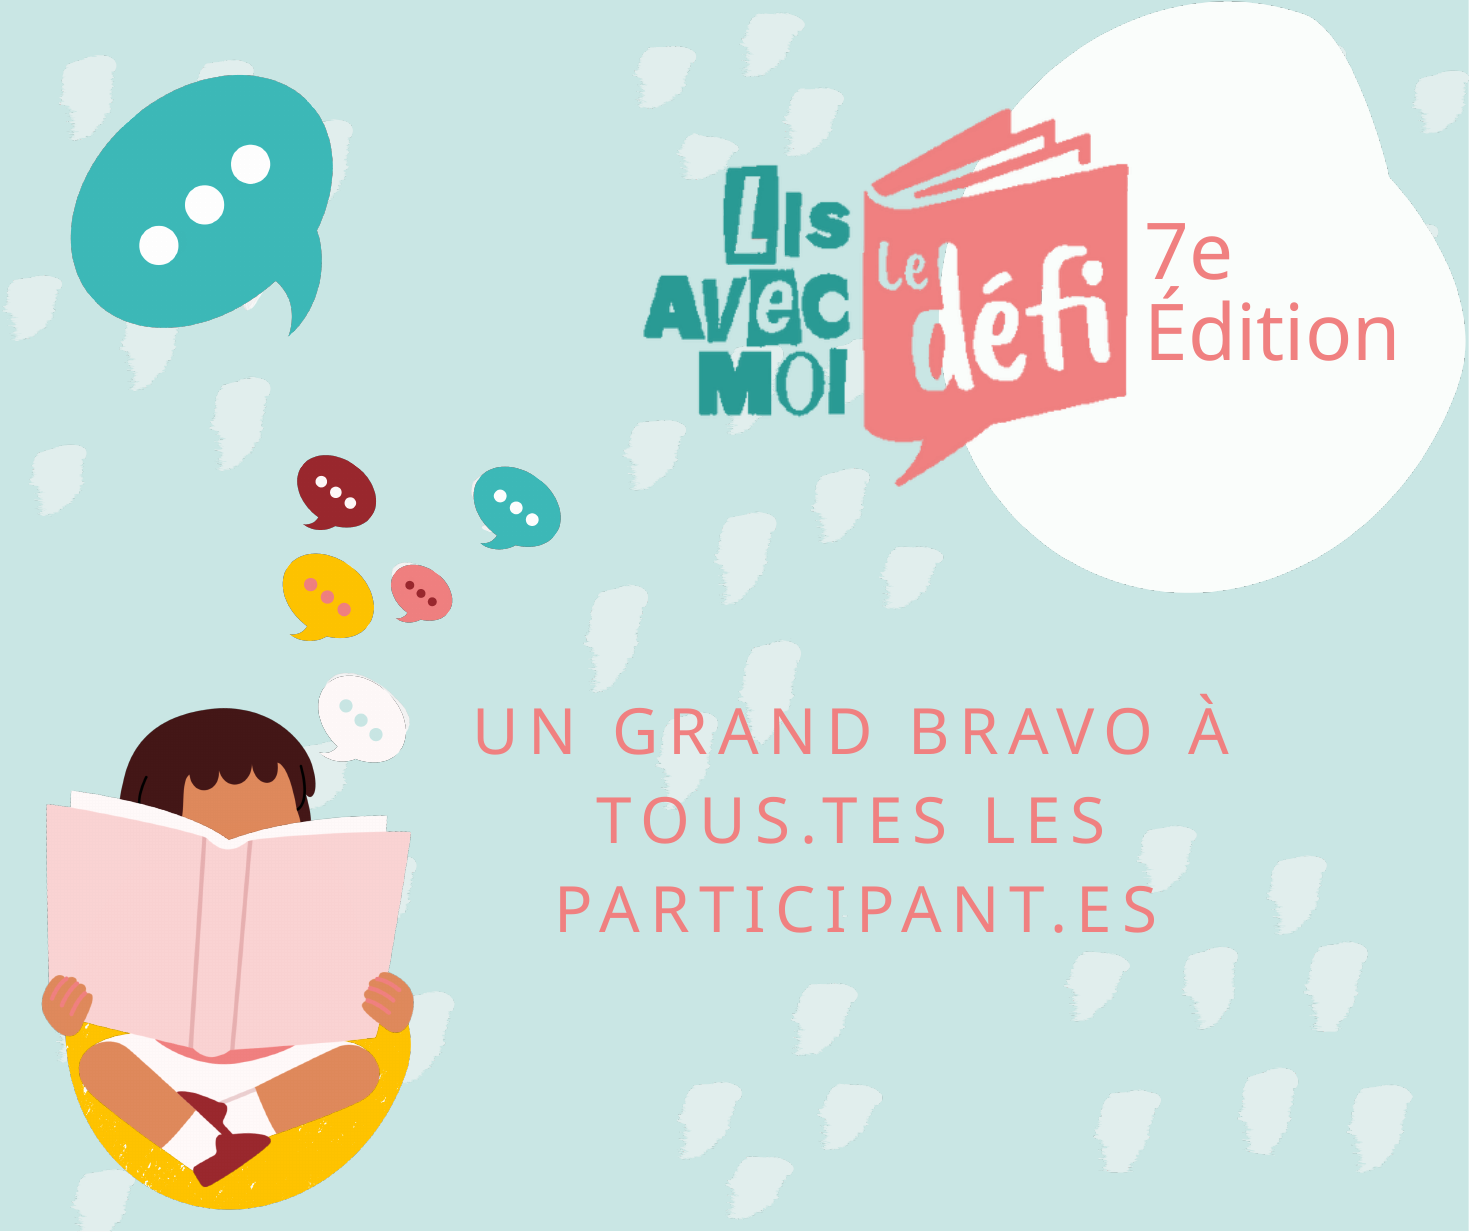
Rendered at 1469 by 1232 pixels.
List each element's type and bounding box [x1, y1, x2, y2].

text_box [256, 439, 576, 792]
text_box [19, 692, 442, 1232]
picture [0, 0, 1469, 1232]
text_box [19, 23, 417, 418]
